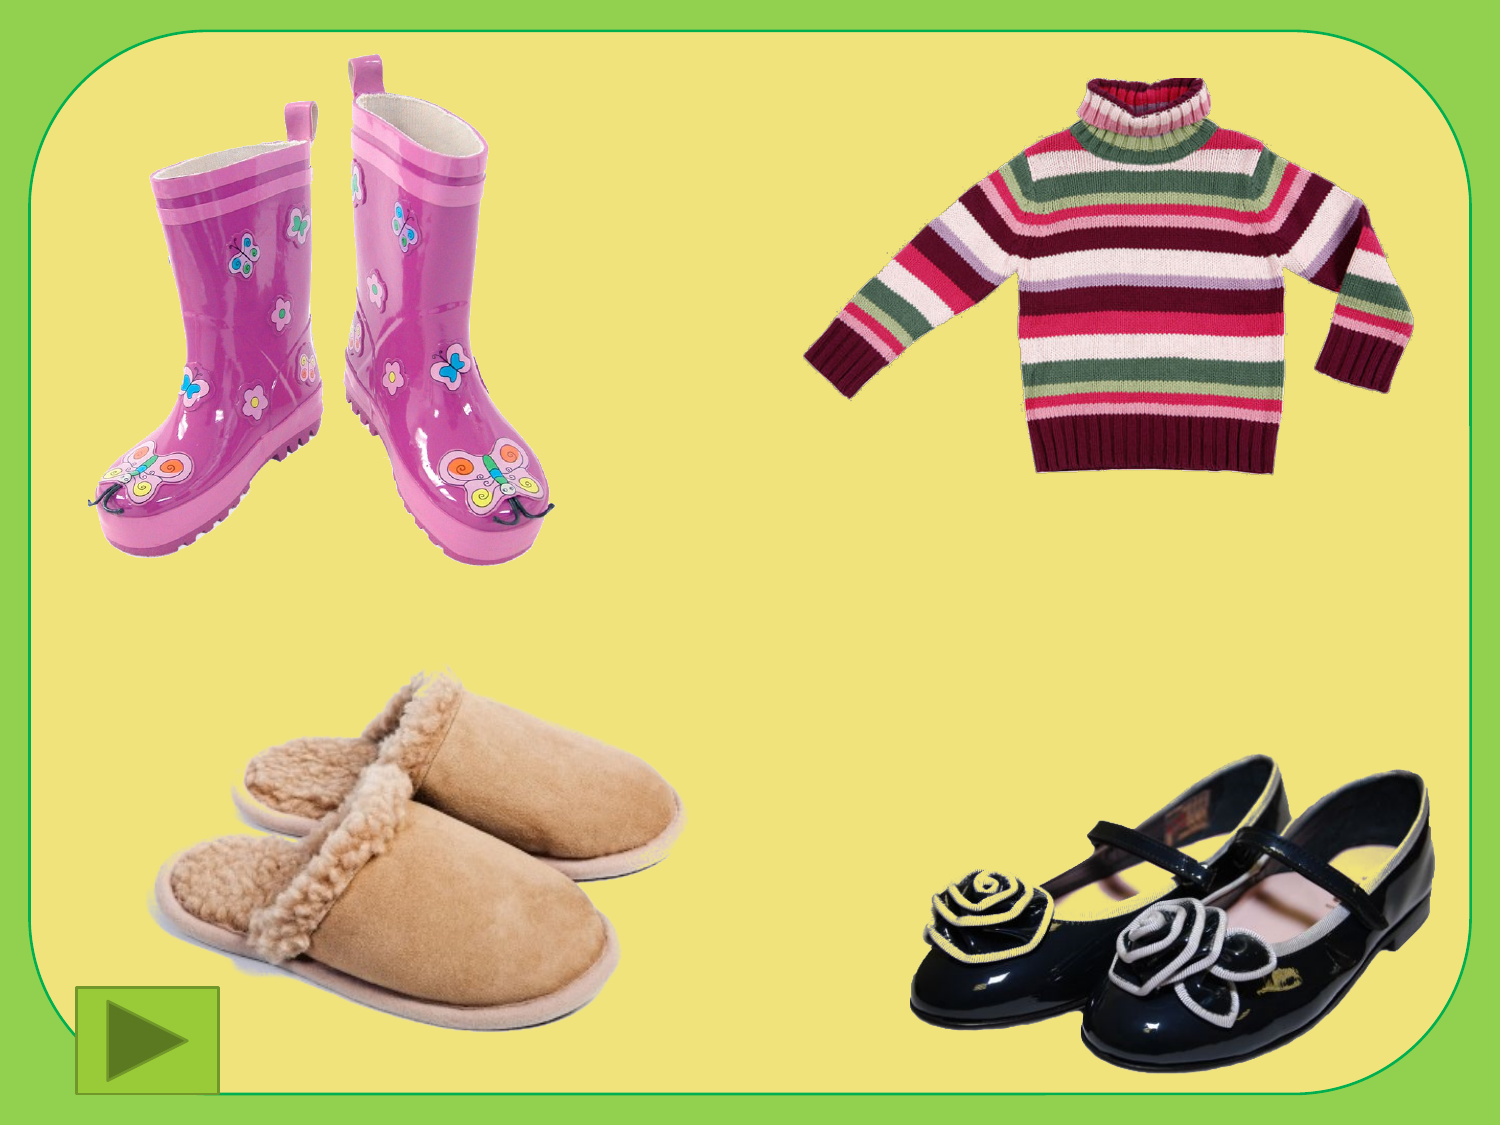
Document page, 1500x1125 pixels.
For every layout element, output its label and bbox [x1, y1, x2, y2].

text_box [28, 29, 1472, 1096]
text_box [75, 986, 220, 1095]
picture [797, 77, 1420, 492]
picture [910, 739, 1467, 1092]
picture [88, 52, 564, 587]
picture [135, 663, 715, 1038]
